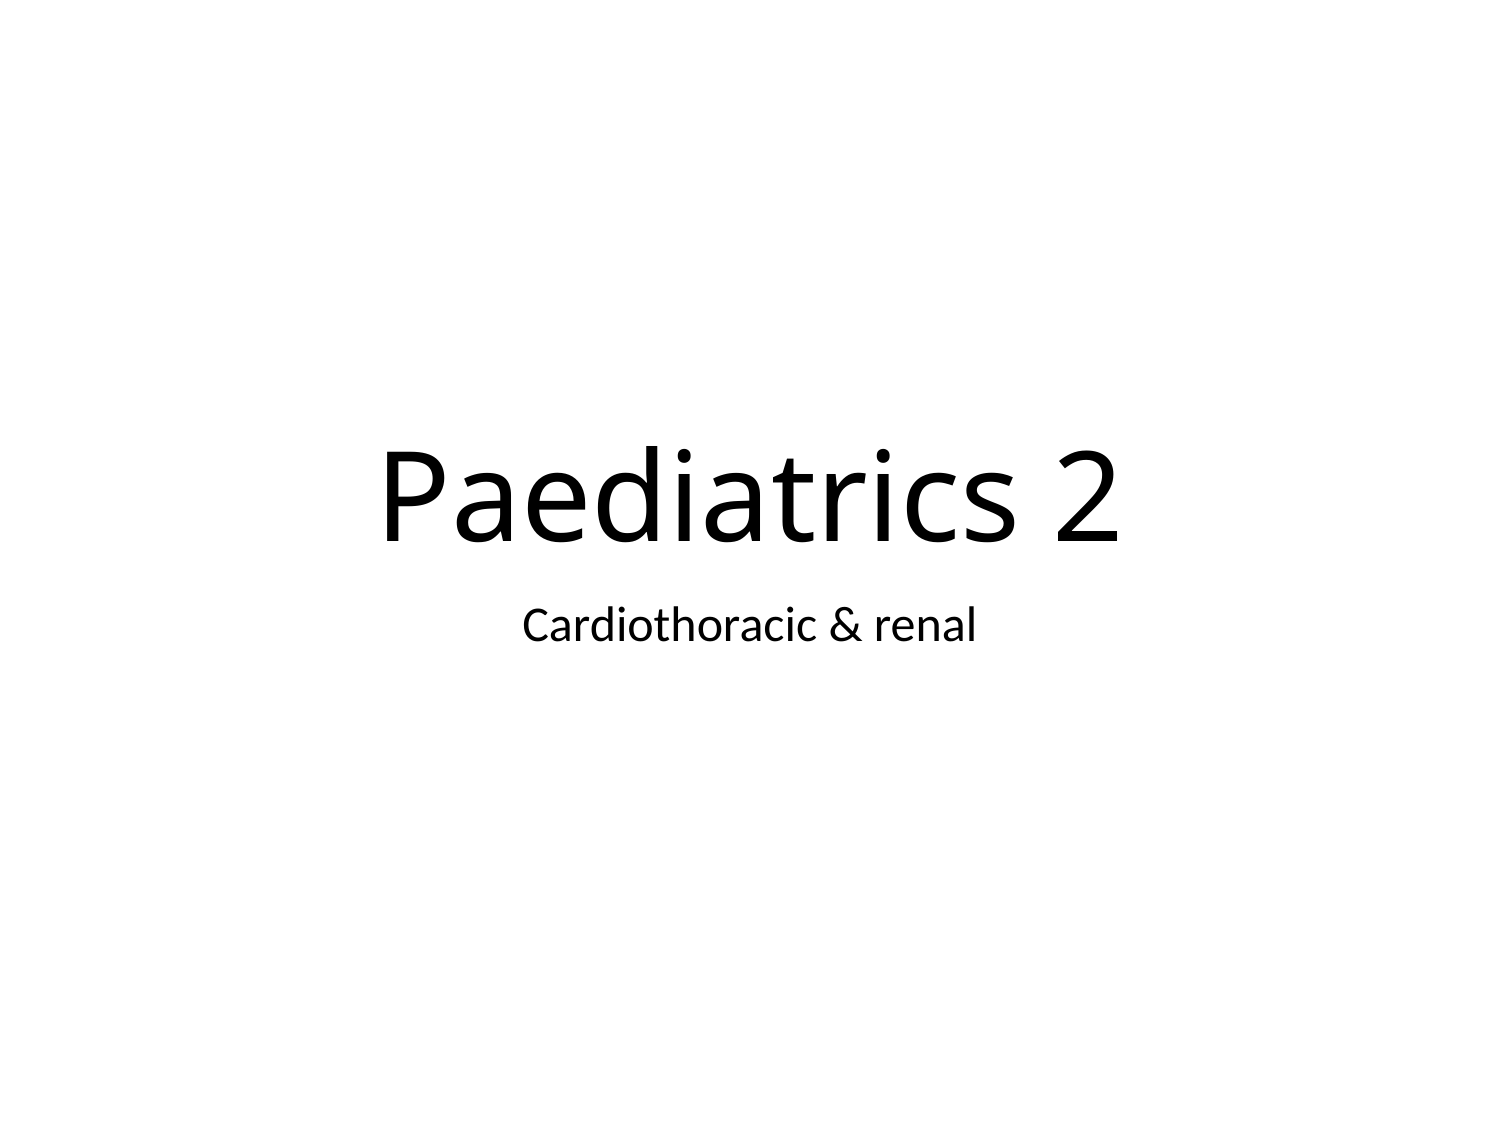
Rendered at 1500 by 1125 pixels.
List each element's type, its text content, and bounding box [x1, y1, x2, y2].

title Paediatrics 2 [112, 184, 1388, 576]
subtitle Cardiothoracic & renal [187, 590, 1313, 863]
